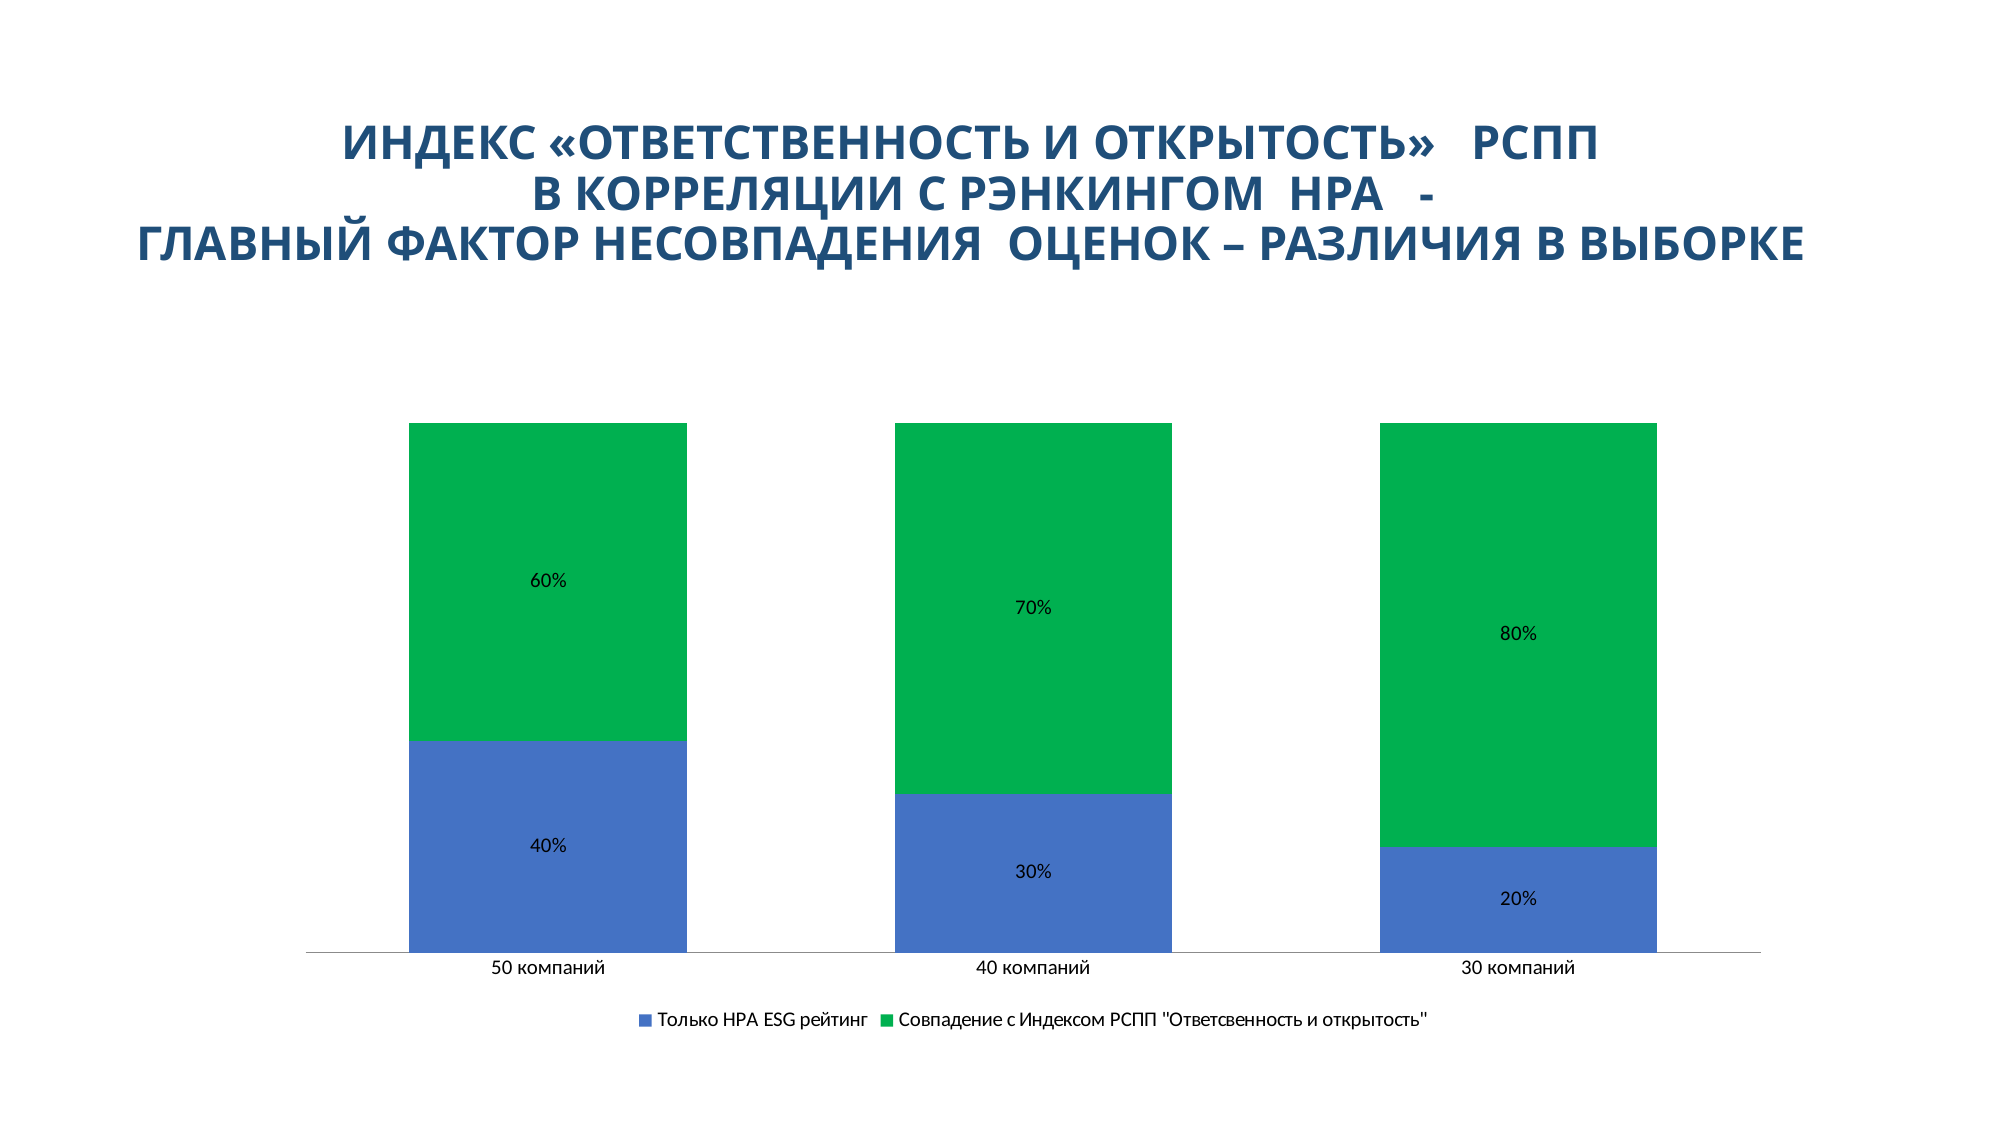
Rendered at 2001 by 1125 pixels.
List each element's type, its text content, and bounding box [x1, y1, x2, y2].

title индекс «Ответственность и открытость» РСПП в корреляции с рэнкингом НРА - главный фактор несовпадения оценок – различия в выборке [87, 61, 1867, 279]
chart [275, 302, 1791, 1037]
